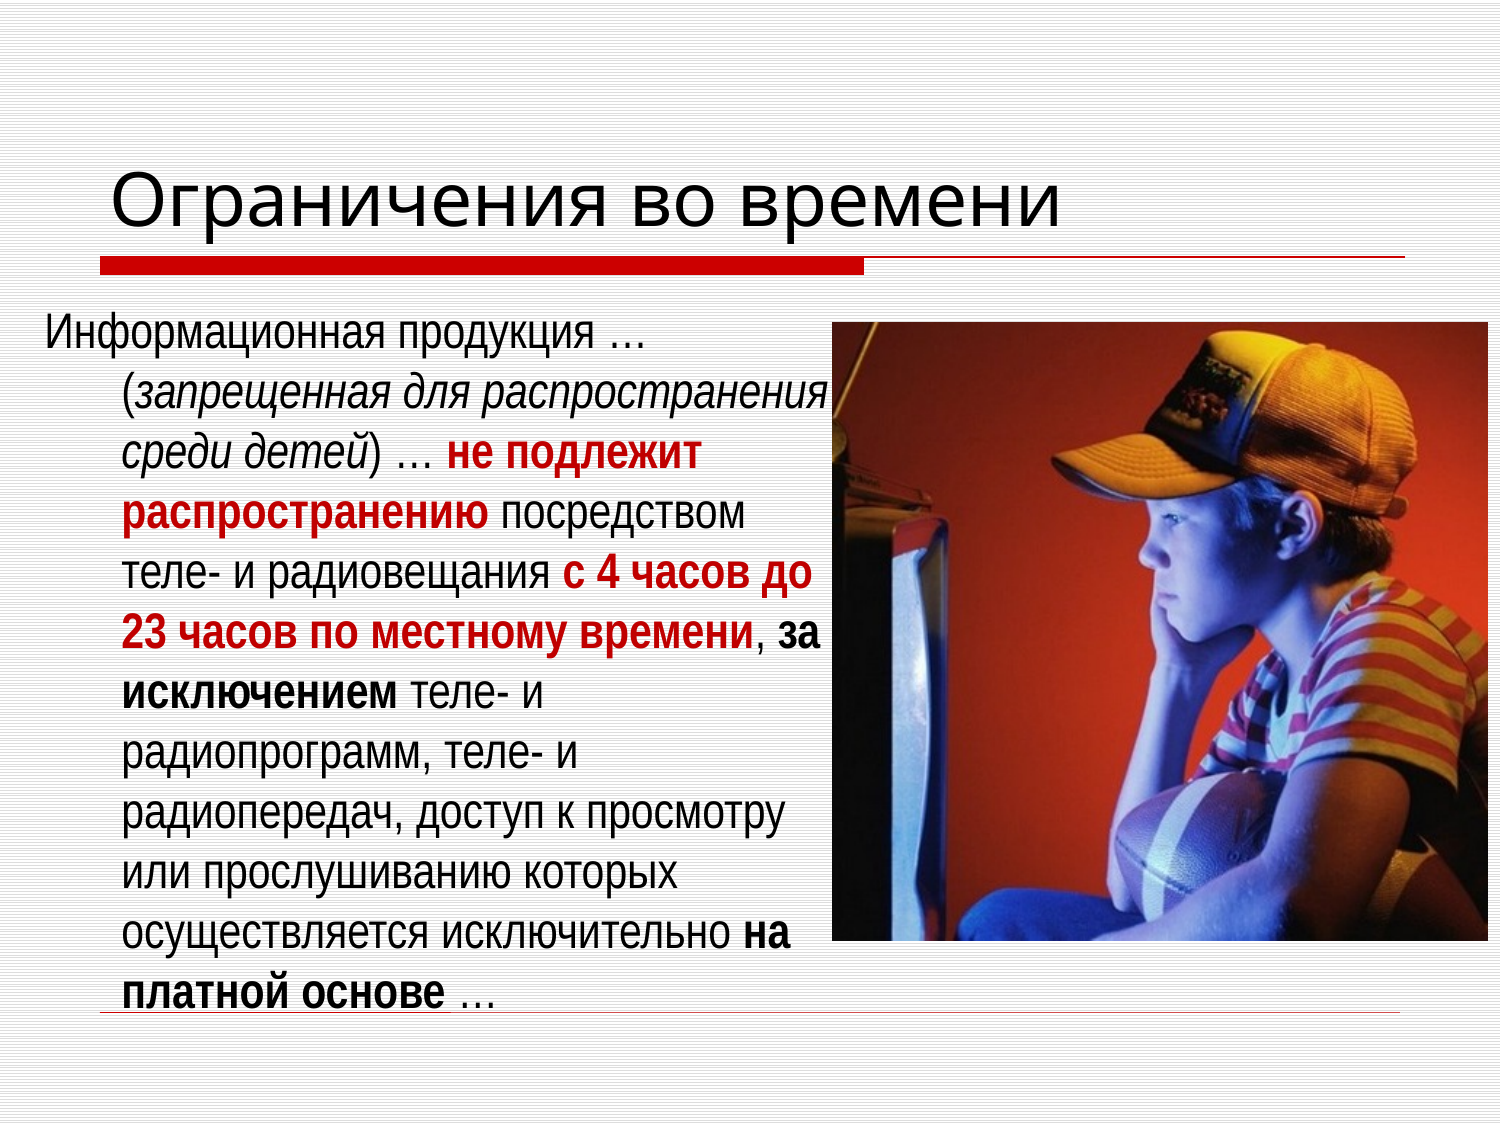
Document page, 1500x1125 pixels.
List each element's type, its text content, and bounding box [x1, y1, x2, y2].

list Информационная продукция … (запрещенная для распространения среди детей) … не подлежит распространению посредством теле- и радиовещания с 4 часов до 23 часов по местному времени, за исключением теле- и радиопрограмм, теле- и радиопередач, доступ к просмотру или прослушиванию которых осуществляется исключительно на платной основе … [29, 290, 845, 1024]
title Ограничения во времени [93, 49, 1407, 250]
picture [832, 321, 1488, 941]
